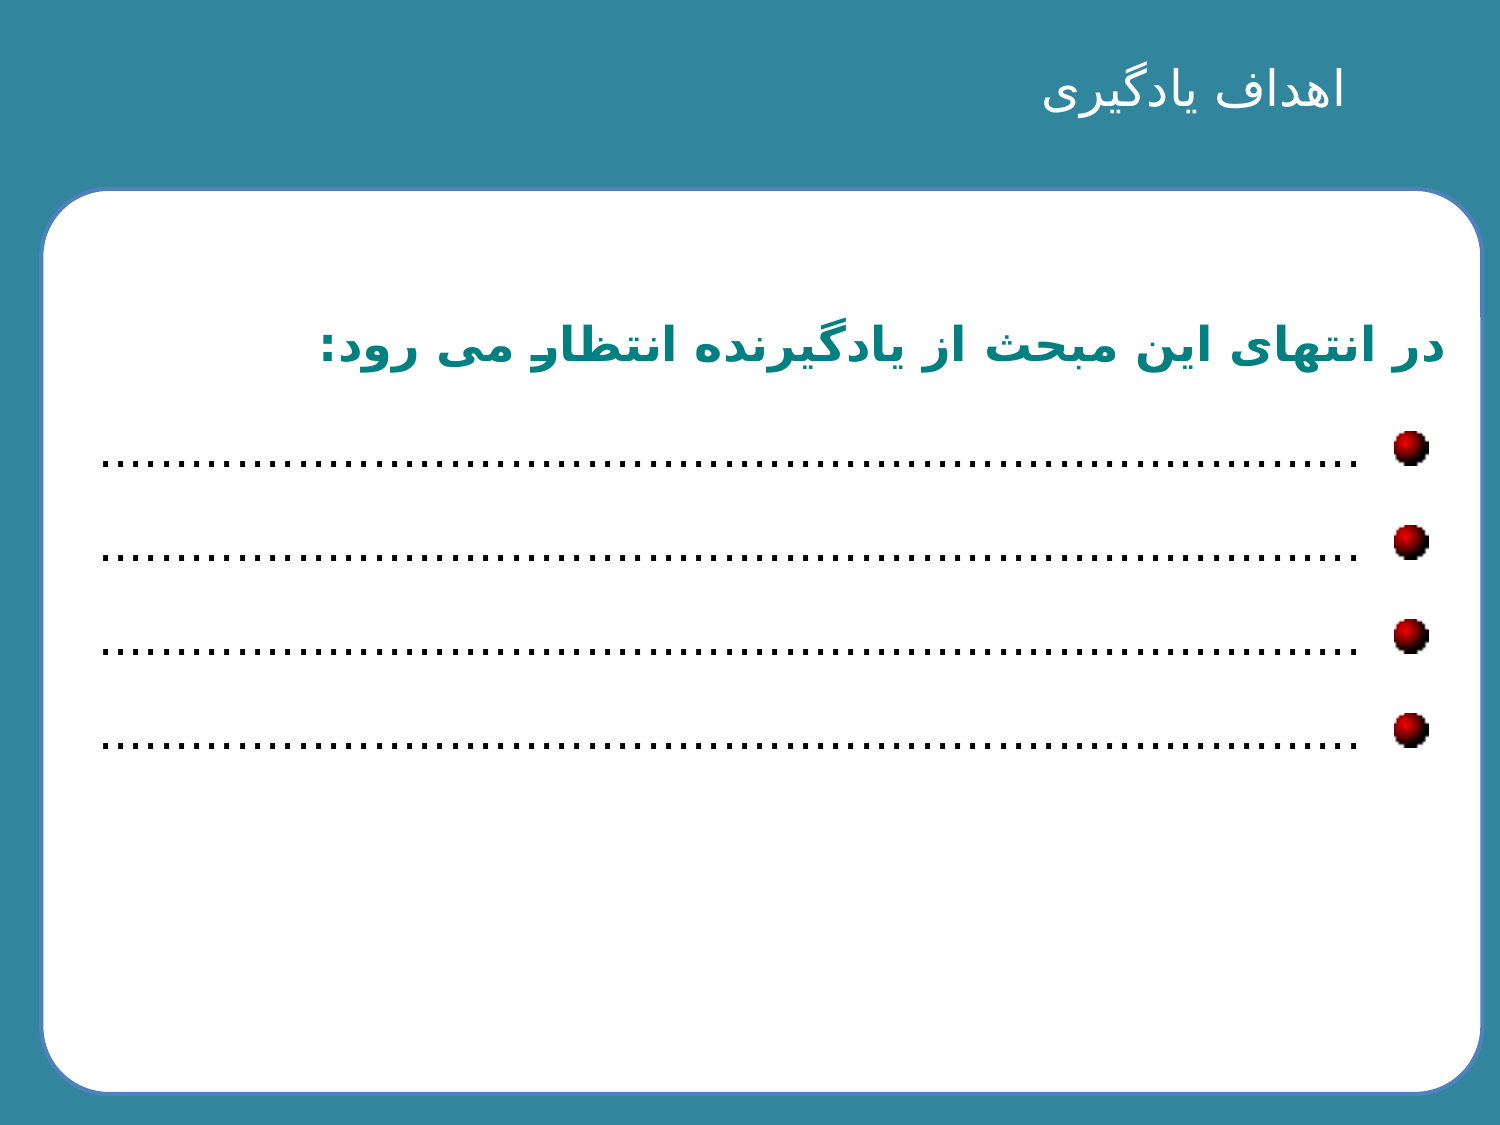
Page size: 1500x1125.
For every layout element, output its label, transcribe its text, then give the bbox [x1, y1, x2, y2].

text_box در انتهای این مبحث از یادگیرنده انتظار می رود: ................................................................................... ................................................................................... ................................................................................... ................................................................................... [39, 186, 1485, 1097]
picture [1394, 619, 1429, 654]
picture [1394, 431, 1429, 466]
picture [1394, 525, 1429, 560]
text_box اهداف یادگیری [263, 16, 1367, 156]
picture [1394, 713, 1429, 748]
text_box [0, 0, 1500, 1125]
